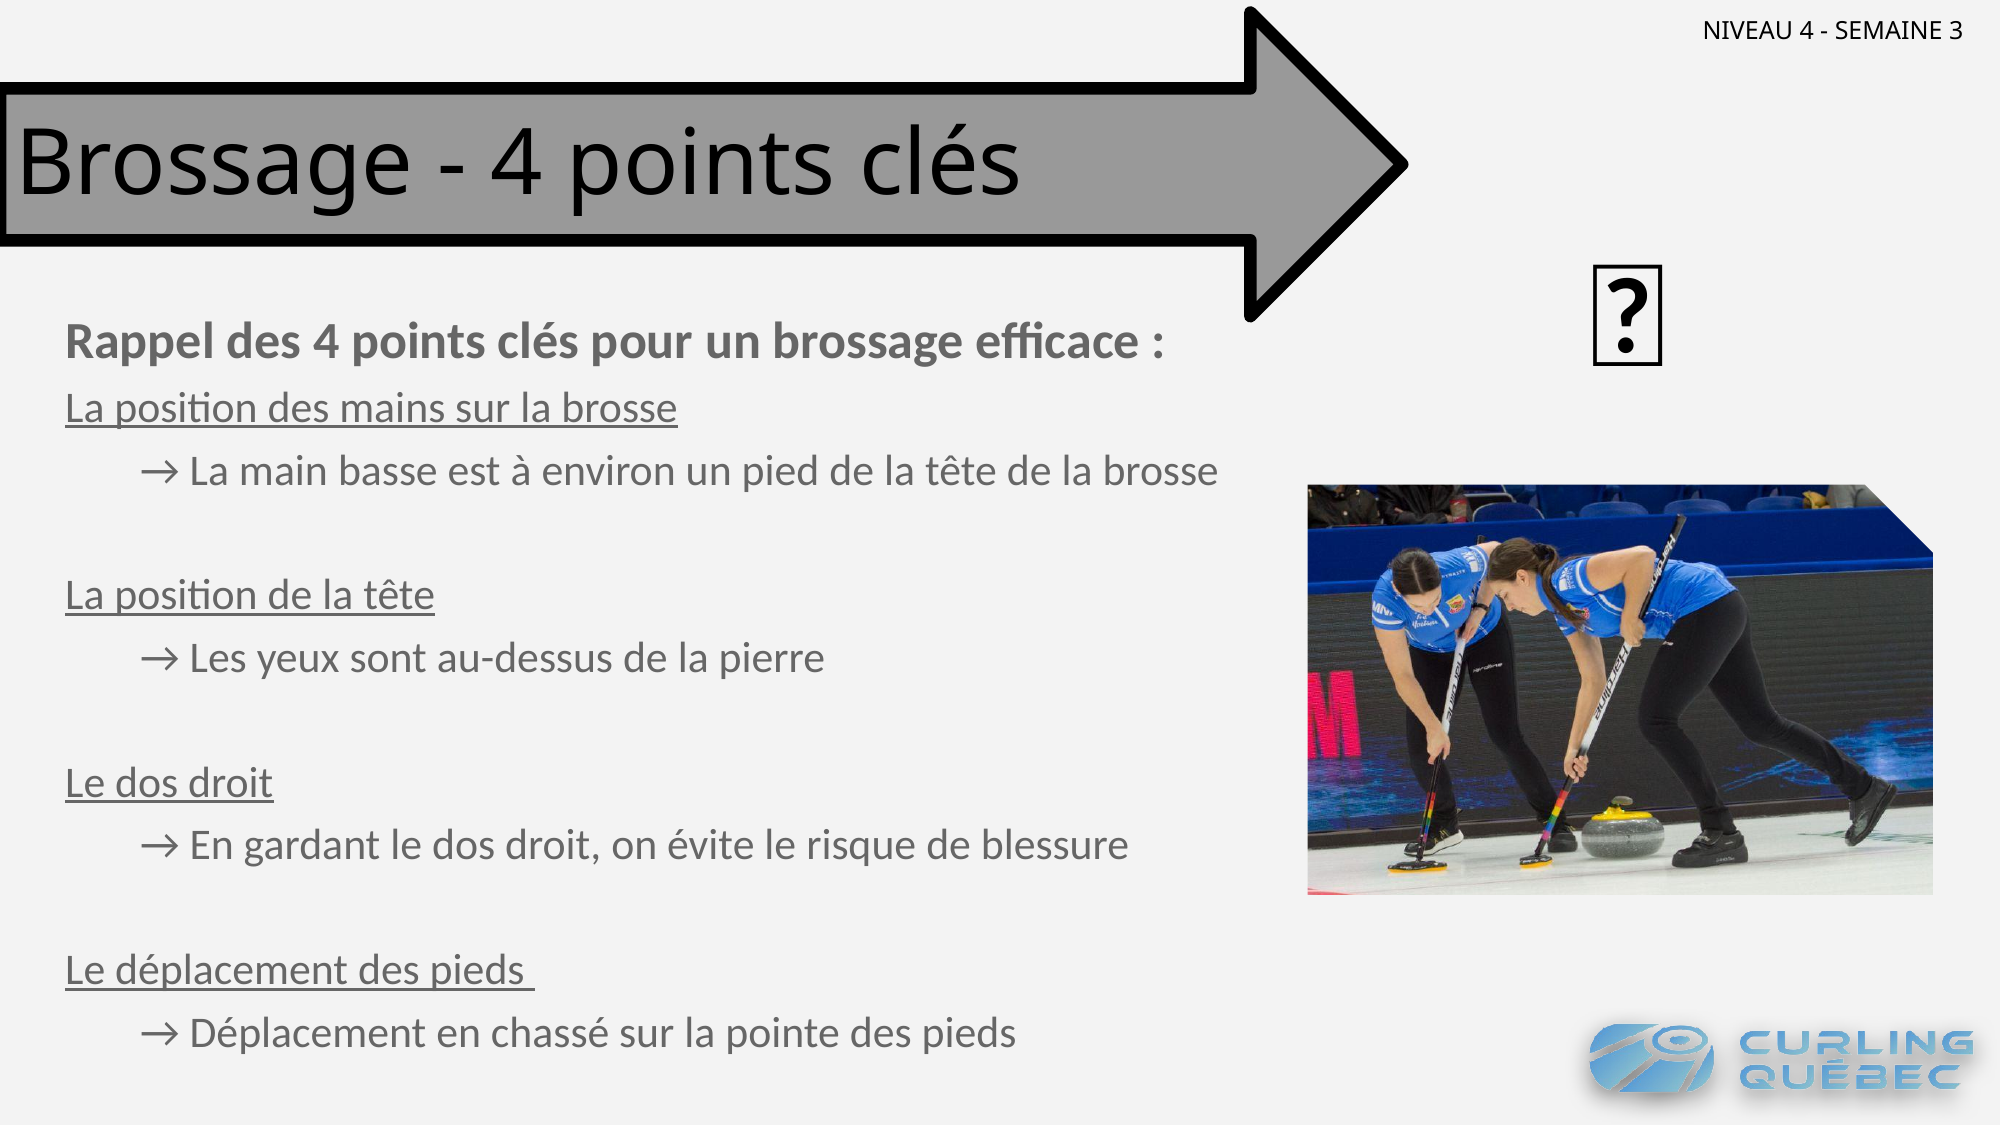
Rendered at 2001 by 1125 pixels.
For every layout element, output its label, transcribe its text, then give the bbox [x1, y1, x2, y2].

text_box Rappel des 4 points clés pour un brossage efficace : La position des mains sur la brosse → La main basse est à environ un pied de la tête de la brosse La position de la tête → Les yeux sont au-dessus de la pierre Le dos droit → En gardant le dos droit, on évite le risque de blessure Le déplacement des pieds → Déplacement en chassé sur la pointe des pieds [50, 291, 1453, 1071]
picture [1307, 484, 1934, 896]
text_box NIVEAU 4 - SEMAINE 3 [1687, 0, 2000, 60]
text_box 🧹 [1575, 200, 1769, 411]
text_box [1250, 12, 1403, 291]
title Brossage - 4 points clés [0, 55, 1293, 274]
picture [1575, 993, 2000, 1125]
